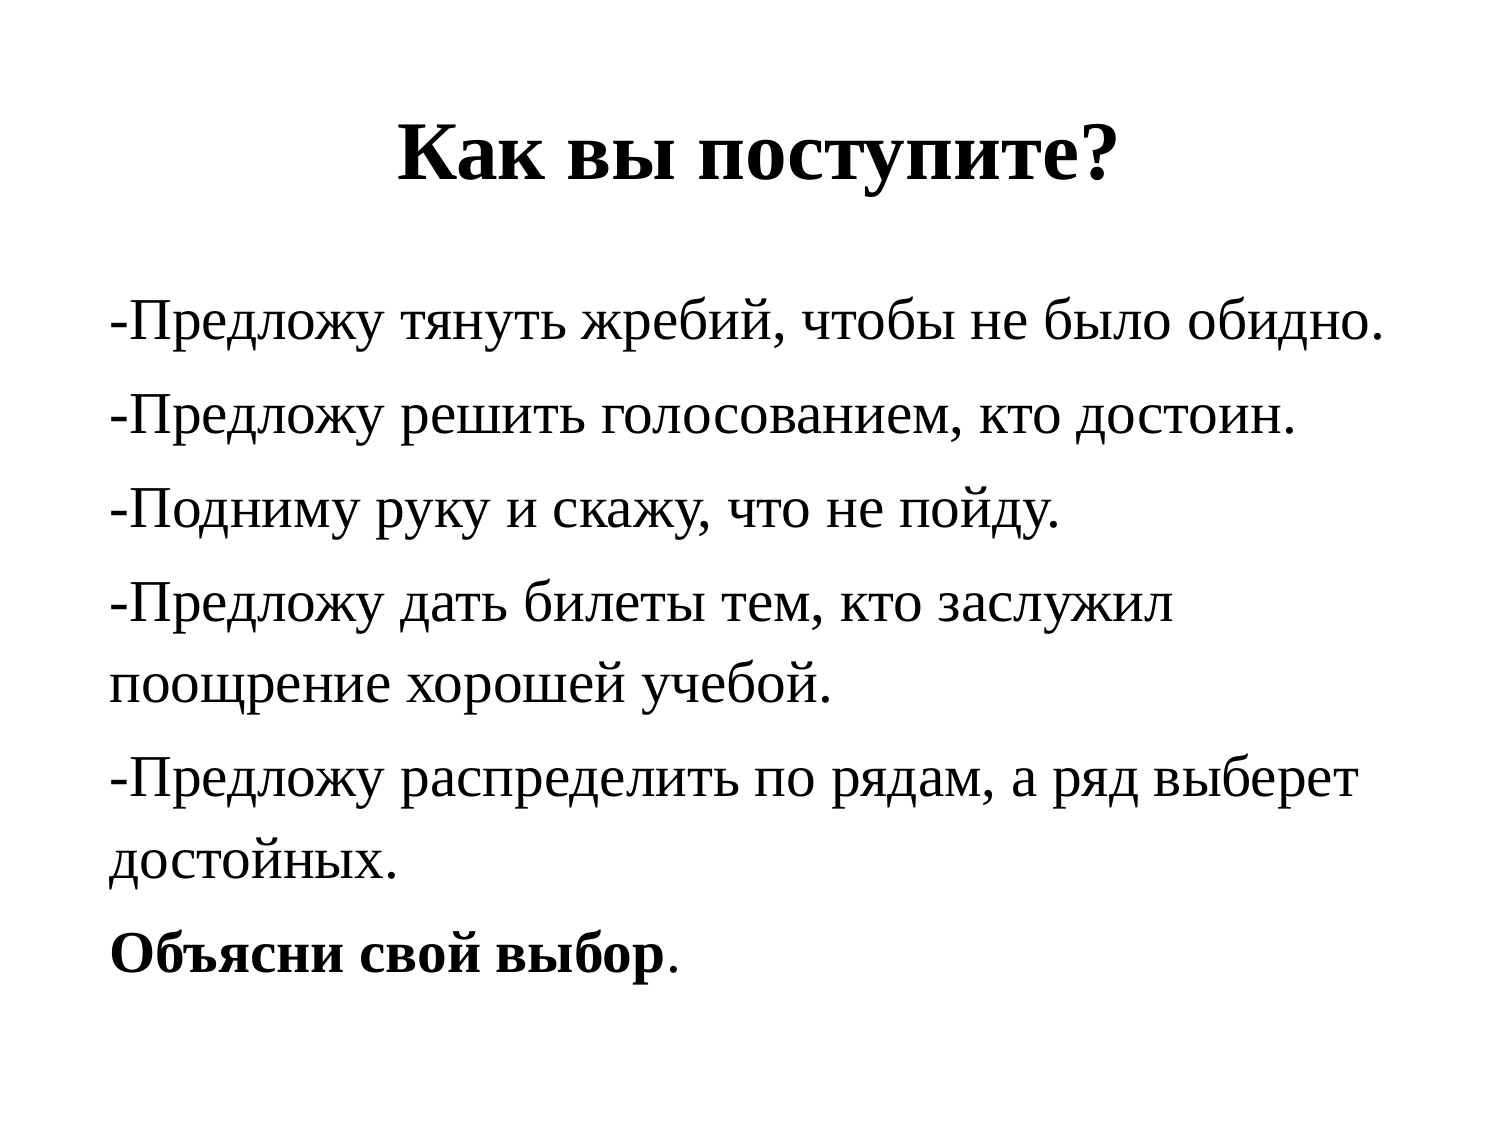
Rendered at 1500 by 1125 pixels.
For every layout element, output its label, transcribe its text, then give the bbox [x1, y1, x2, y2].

title Как вы поступите? [75, 45, 1425, 233]
list -Предложу тянуть жребий, чтобы не было обидно. -Предложу решить голосованием, кто достоин. -Подниму руку и скажу, что не пойду. -Предложу дать билеты тем, кто заслужил поощрение хорошей учебой. -Предложу распределить по рядам, а ряд выберет достойных. Объясни свой выбор. [75, 262, 1425, 1005]
